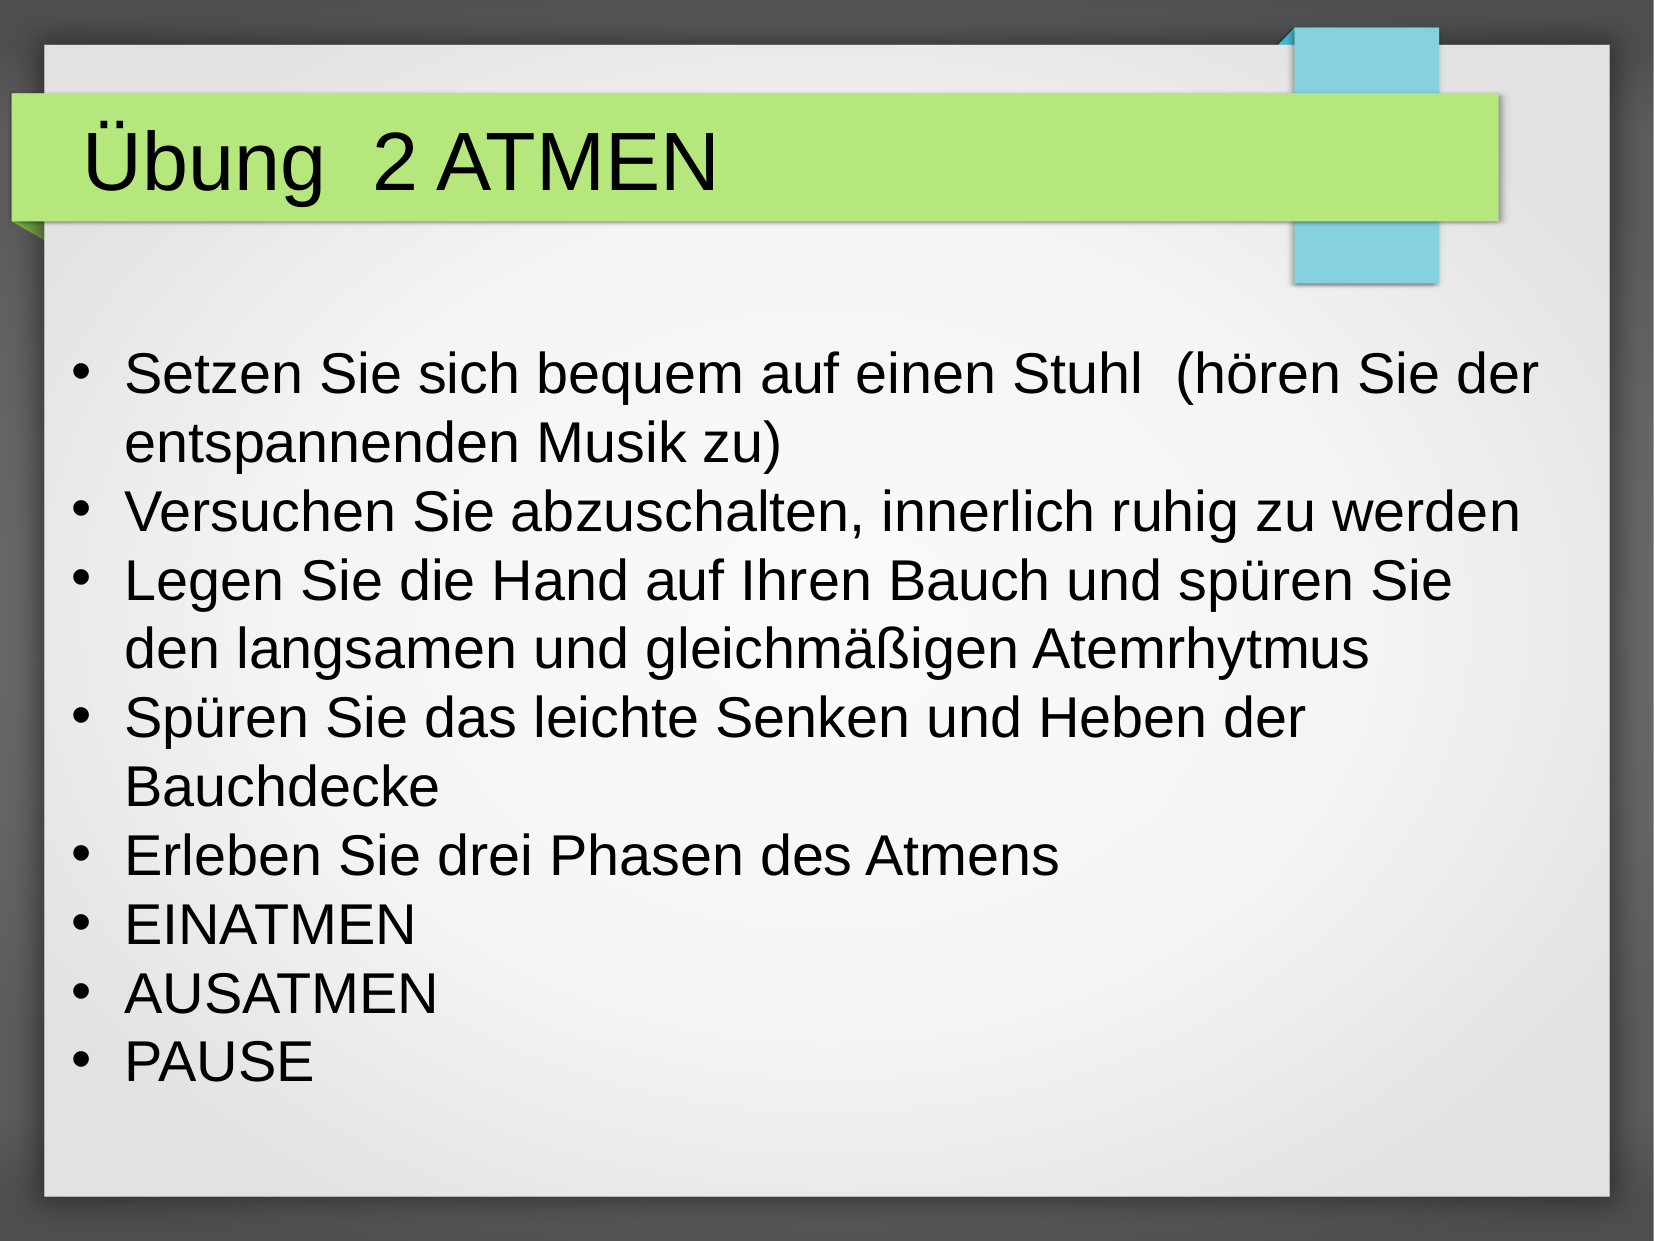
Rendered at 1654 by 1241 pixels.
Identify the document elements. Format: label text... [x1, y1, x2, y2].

title Übung 2 ATMEN [82, 94, 1264, 213]
list Setzen Sie sich bequem auf einen Stuhl (hören Sie der entspannenden Musik zu) Versuchen Sie abzuschalten, innerlich ruhig zu werden Legen Sie die Hand auf Ihren Bauch und spüren Sie den langsamen und gleichmäßigen Atemrhytmus Spüren Sie das leichte Senken und Heben der Bauchdecke Erleben Sie drei Phasen des Atmens EINATMEN AUSATMEN PAUSE [53, 327, 1560, 1095]
picture [0, 0, 1654, 1241]
